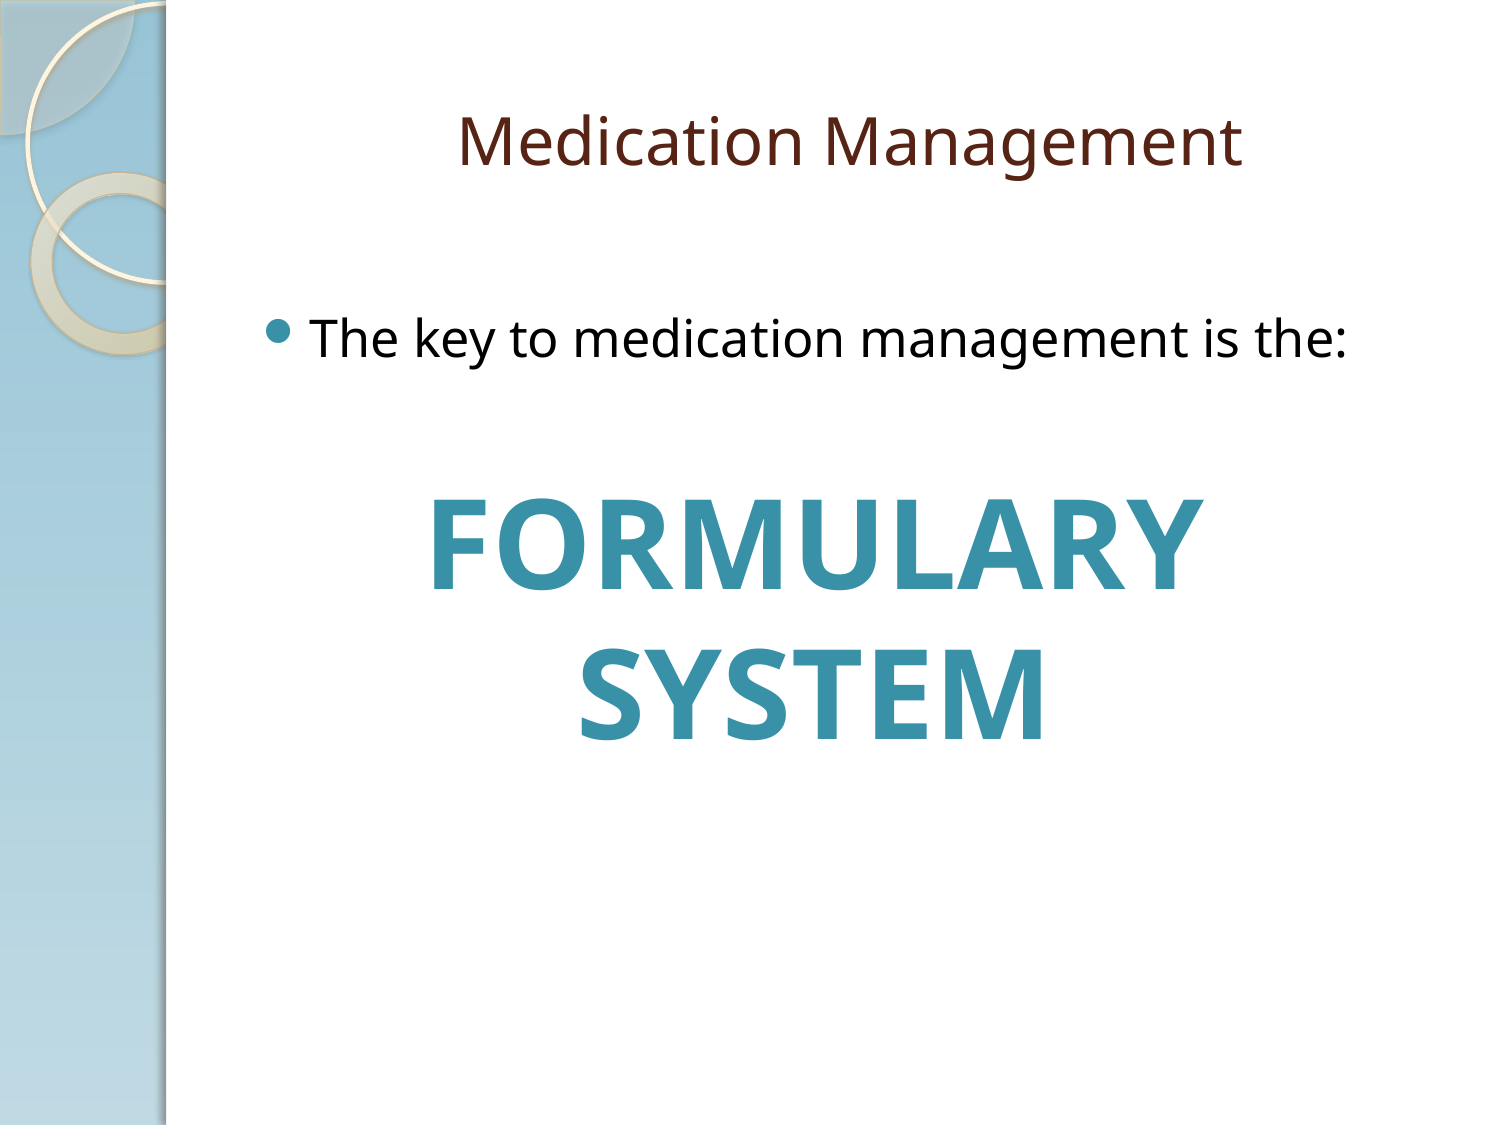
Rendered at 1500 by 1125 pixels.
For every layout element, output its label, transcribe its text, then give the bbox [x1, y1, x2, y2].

title Medication Management [235, 45, 1466, 233]
text_box Formulary System [246, 456, 1383, 772]
list The key to medication management is the: [234, 222, 1465, 1011]
